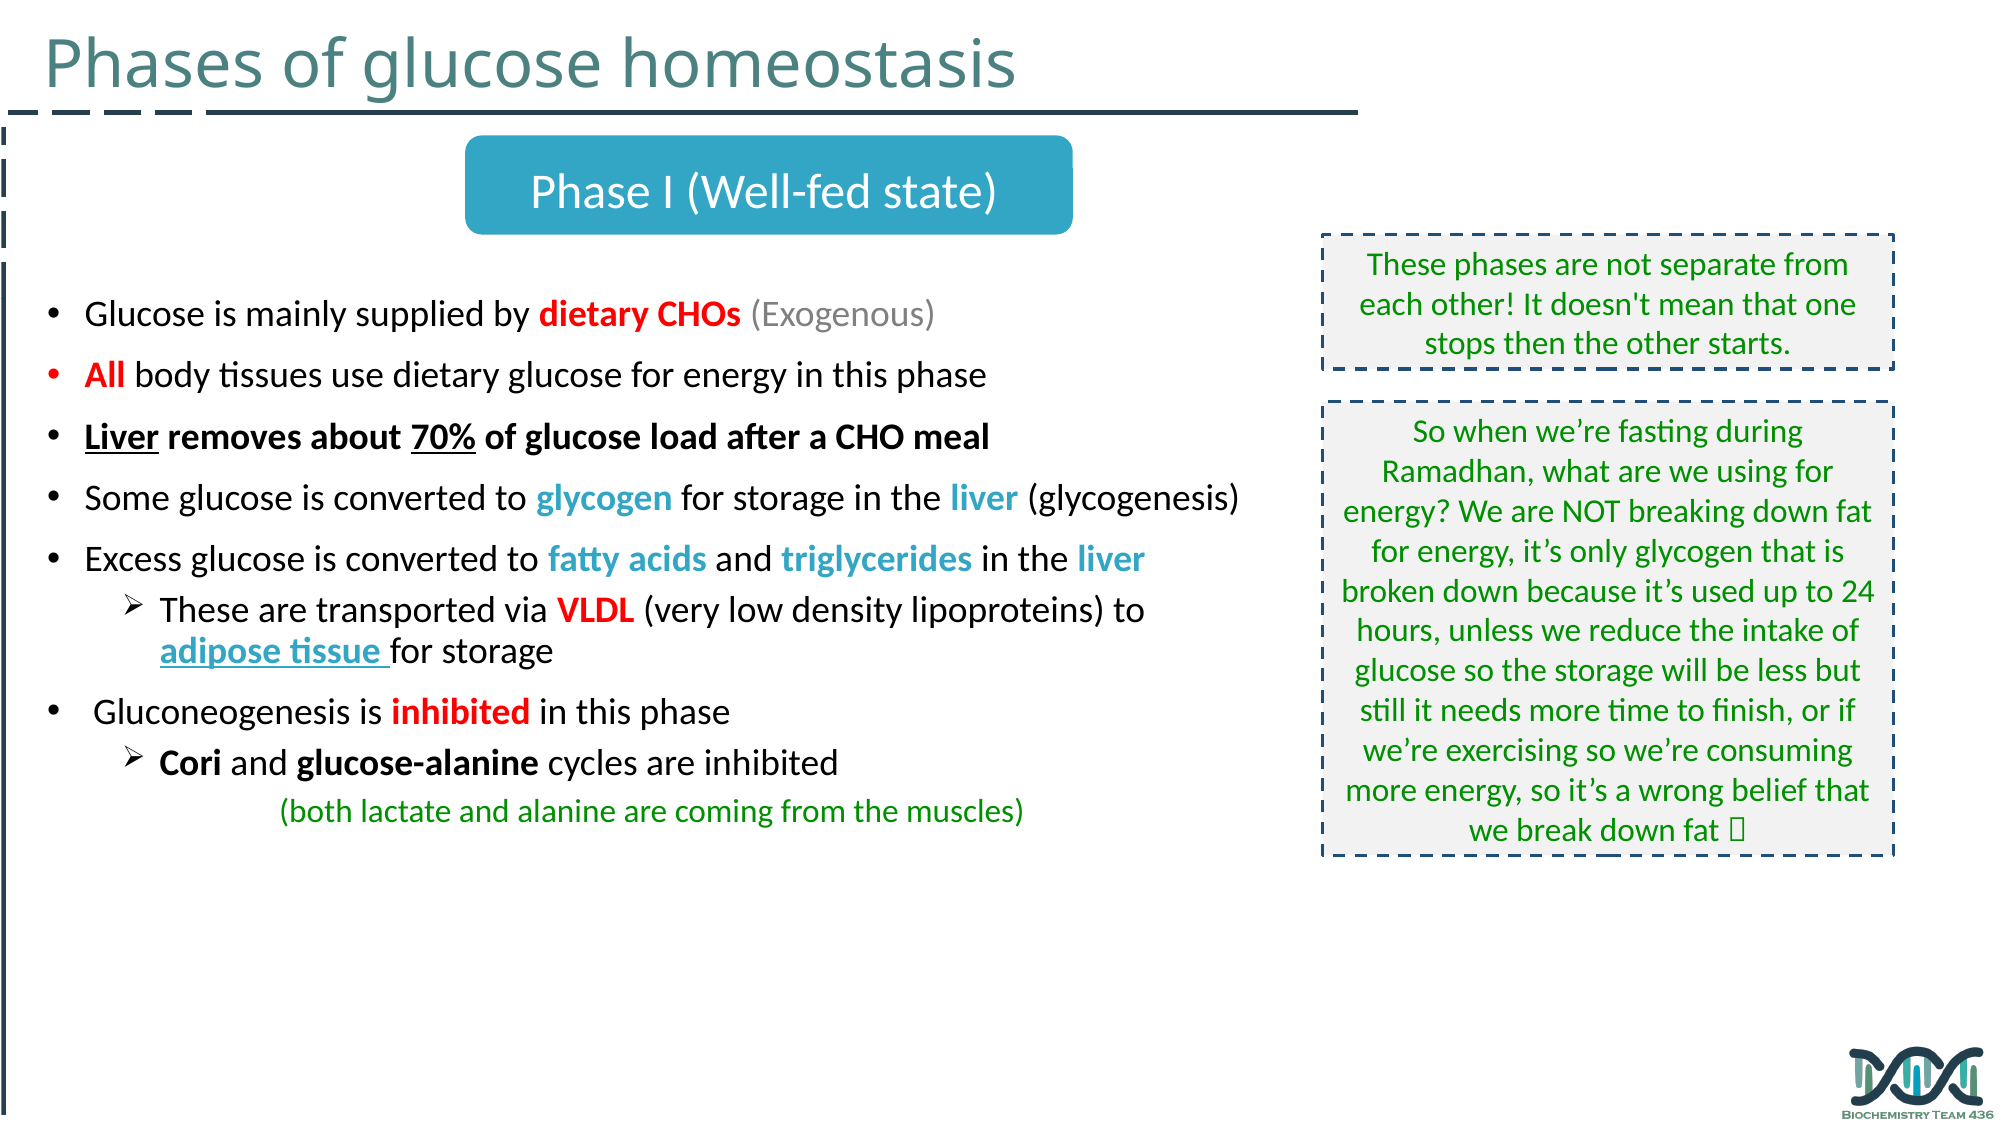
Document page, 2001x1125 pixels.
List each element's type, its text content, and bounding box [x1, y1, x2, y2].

text_box Phases of glucose homeostasis [28, 22, 1609, 112]
text_box So when we’re fasting during Ramadhan, what are we using for energy? We are NOT breaking down fat for energy, it’s only glycogen that is broken down because it’s used up to 24 hours, unless we reduce the intake of glucose so the storage will be less but still it needs more time to finish, or if we’re exercising so we’re consuming more energy, so it’s a wrong belief that we break down fat  [1322, 401, 1894, 856]
text_box Glucose is mainly supplied by dietary CHOs (Exogenous) All body tissues use dietary glucose for energy in this phase Liver removes about 70% of glucose load after a CHO meal Some glucose is converted to glycogen for storage in the liver (glycogenesis) Excess glucose is converted to fatty acids and triglycerides in the liver These are transported via VLDL (very low density lipoproteins) to adipose tissue for storage Gluconeogenesis is inhibited in this phase Cori and glucose-alanine cycles are inhibited (both lactate and alanine are coming from the muscles) [32, 286, 1273, 919]
text_box [464, 134, 1074, 236]
picture [1834, 1046, 2001, 1125]
text_box Phase I (Well-fed state) [515, 157, 1092, 229]
text_box [47, 541, 1398, 1125]
text_box These phases are not separate from each other! It doesn't mean that one stops then the other starts. [1322, 234, 1894, 370]
